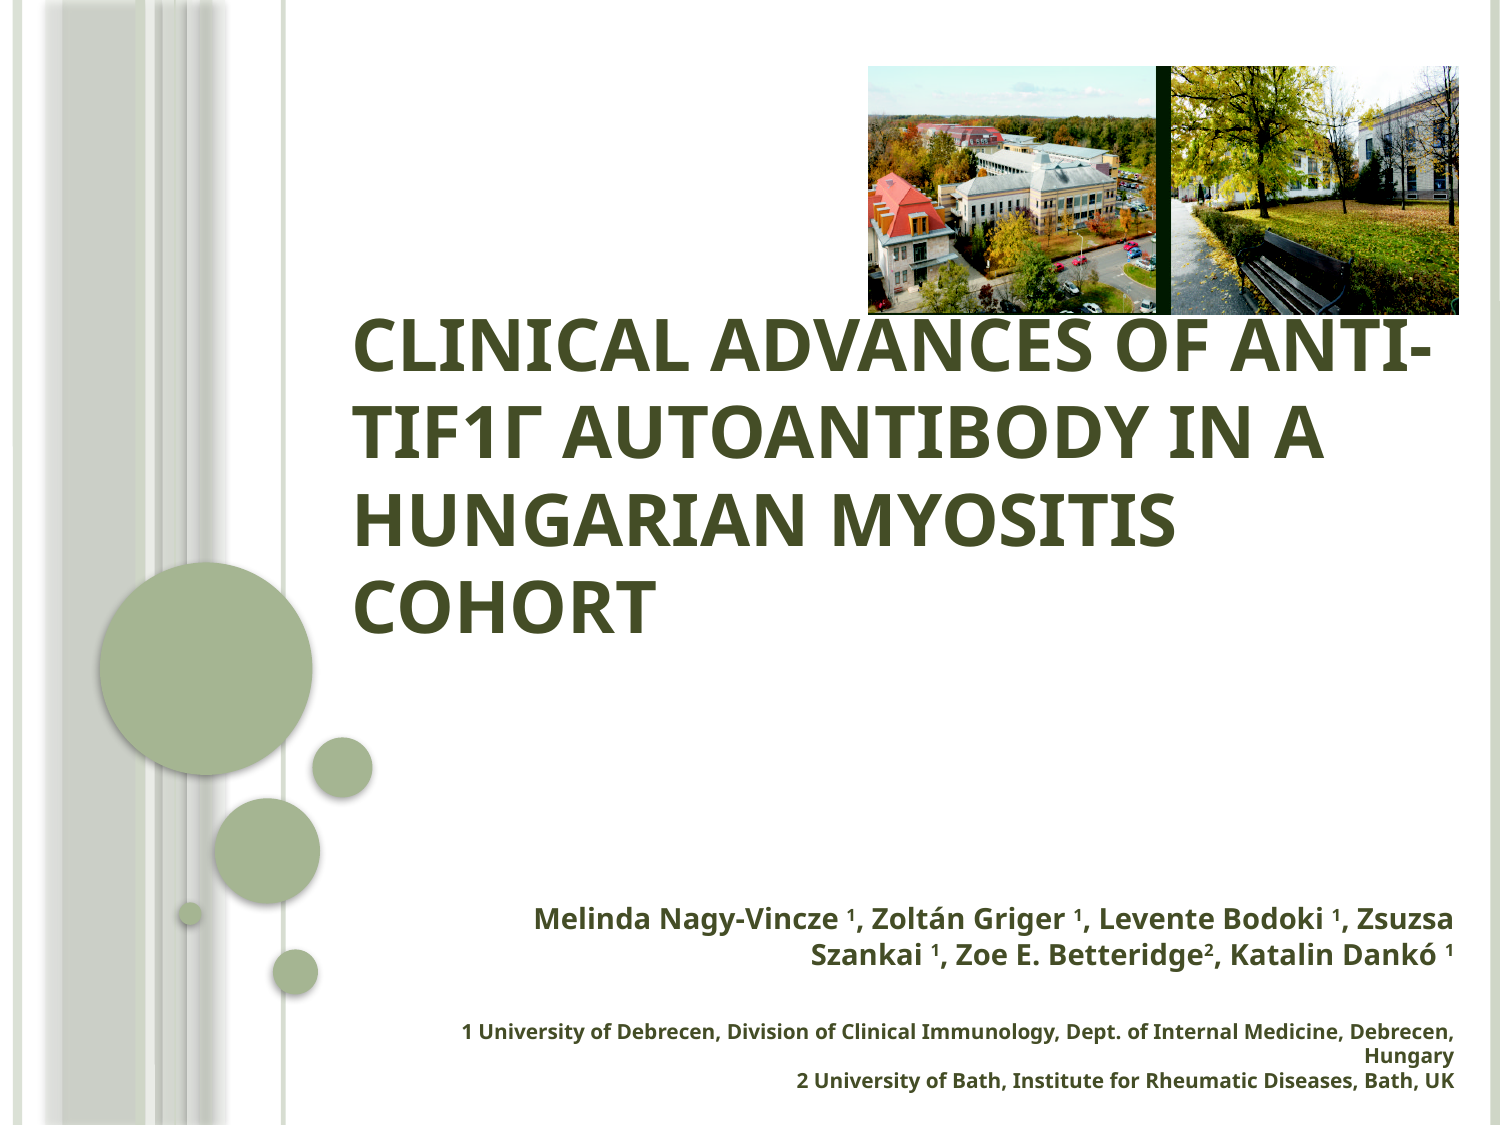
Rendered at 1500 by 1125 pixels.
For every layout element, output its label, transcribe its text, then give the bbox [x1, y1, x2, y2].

subtitle Melinda Nagy-Vincze 1, Zoltán Griger 1, Levente Bodoki 1, Zsuzsa Szankai 1, Zoe E. Betteridge2, Katalin Dankó 1 1 University of Debrecen, Division of Clinical Immunology, Dept. of Internal Medicine, Debrecen, Hungary 2 University of Bath, Institute for Rheumatic Diseases, Bath, UK [419, 893, 1470, 1125]
title clinical advances of anti-tif1γ autoantibody in a hungarian myositis cohort [336, 290, 1447, 728]
picture [867, 65, 1459, 315]
